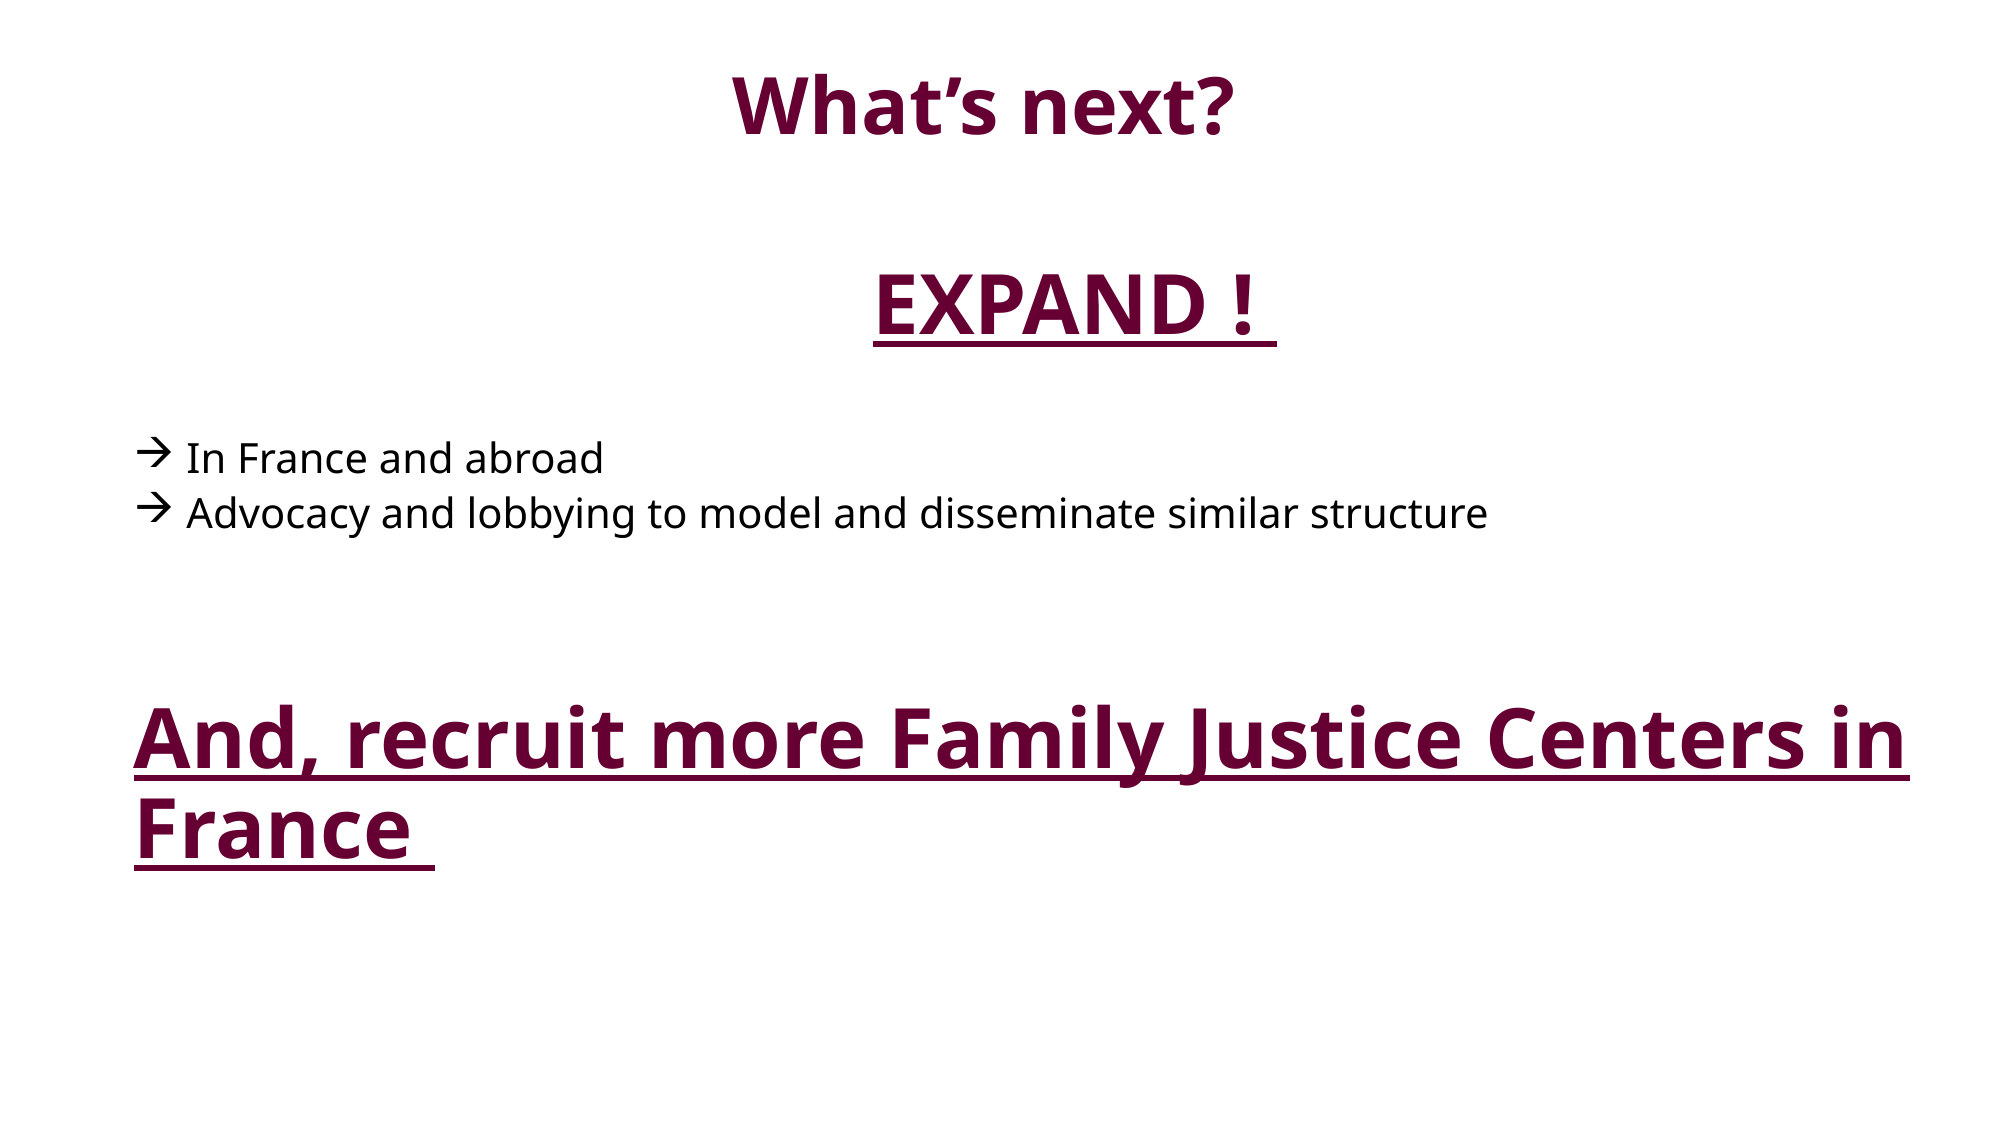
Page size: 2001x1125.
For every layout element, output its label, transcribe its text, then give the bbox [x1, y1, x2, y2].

title What’s next? [131, 0, 1857, 218]
list EXPAND ! In France and abroad Advocacy and lobbying to model and disseminate similar structure And, recruit more Family Justice Centers in France [43, 254, 2000, 1011]
